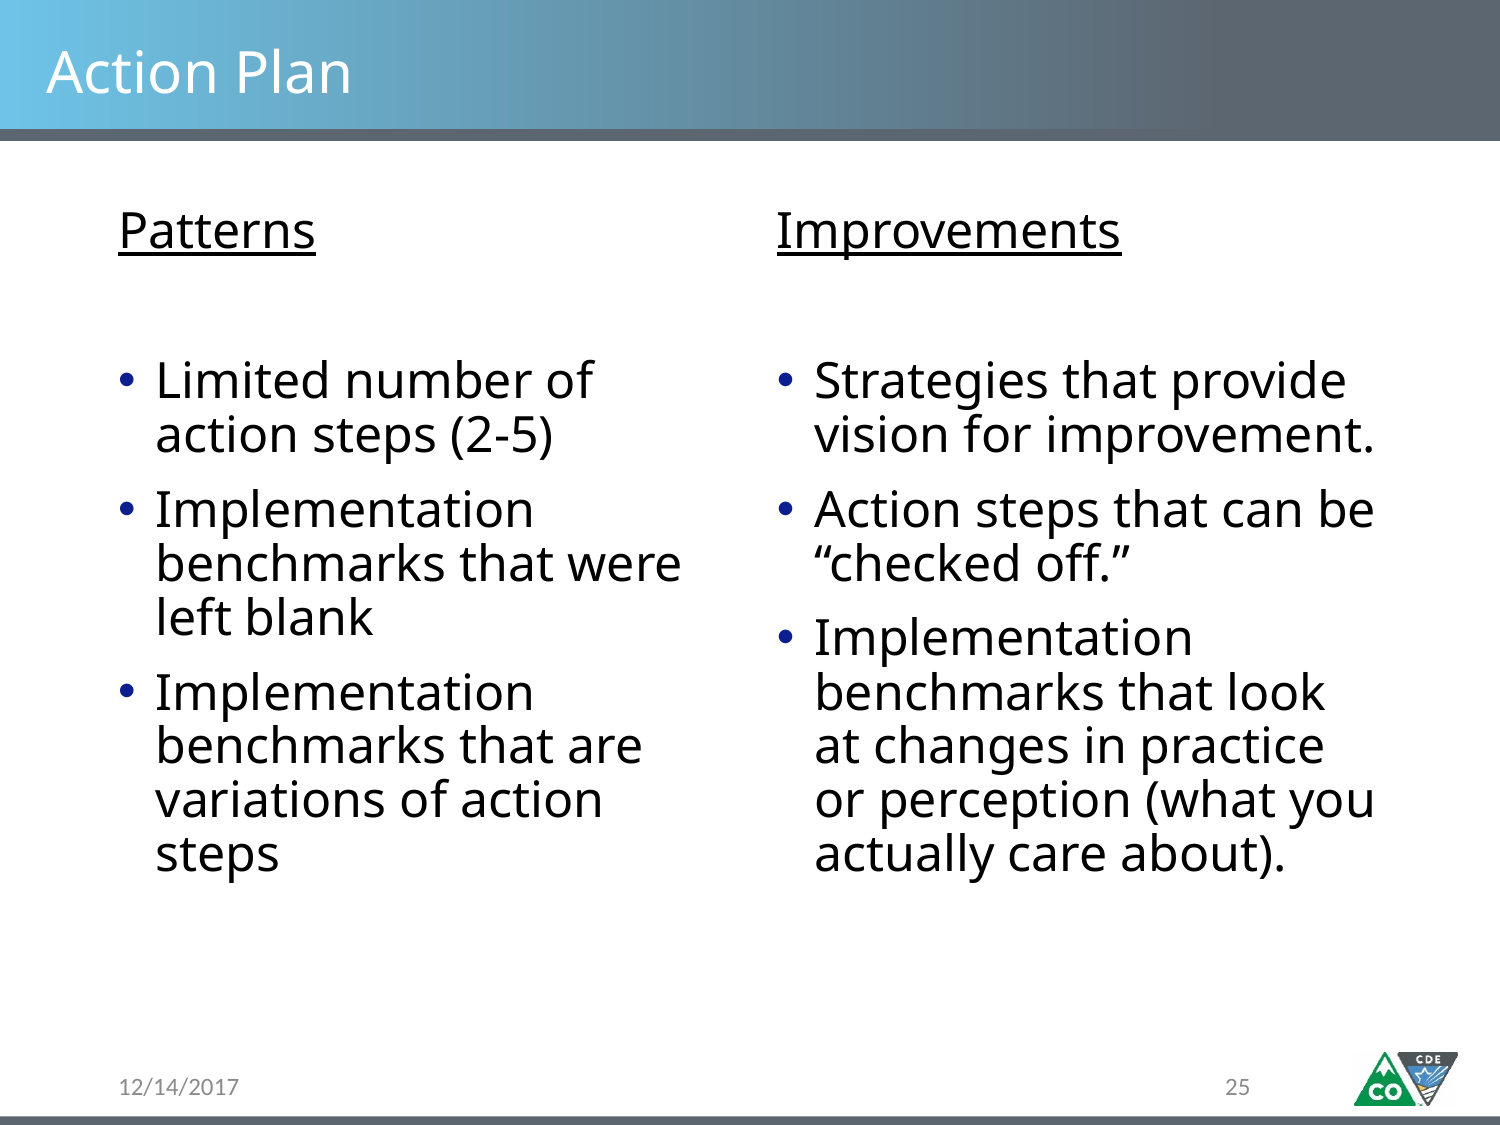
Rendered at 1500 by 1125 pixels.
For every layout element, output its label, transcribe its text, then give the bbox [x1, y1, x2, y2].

list Patterns Limited number of action steps (2-5) Implementation benchmarks that were left blank Implementation benchmarks that are variations of action steps [103, 198, 737, 1028]
picture [1354, 1052, 1458, 1106]
list Improvements Strategies that provide vision for improvement. Action steps that can be “checked off.” Implementation benchmarks that look at changes in practice or perception (what you actually care about). [761, 198, 1396, 1028]
title Action Plan [31, 31, 1326, 117]
